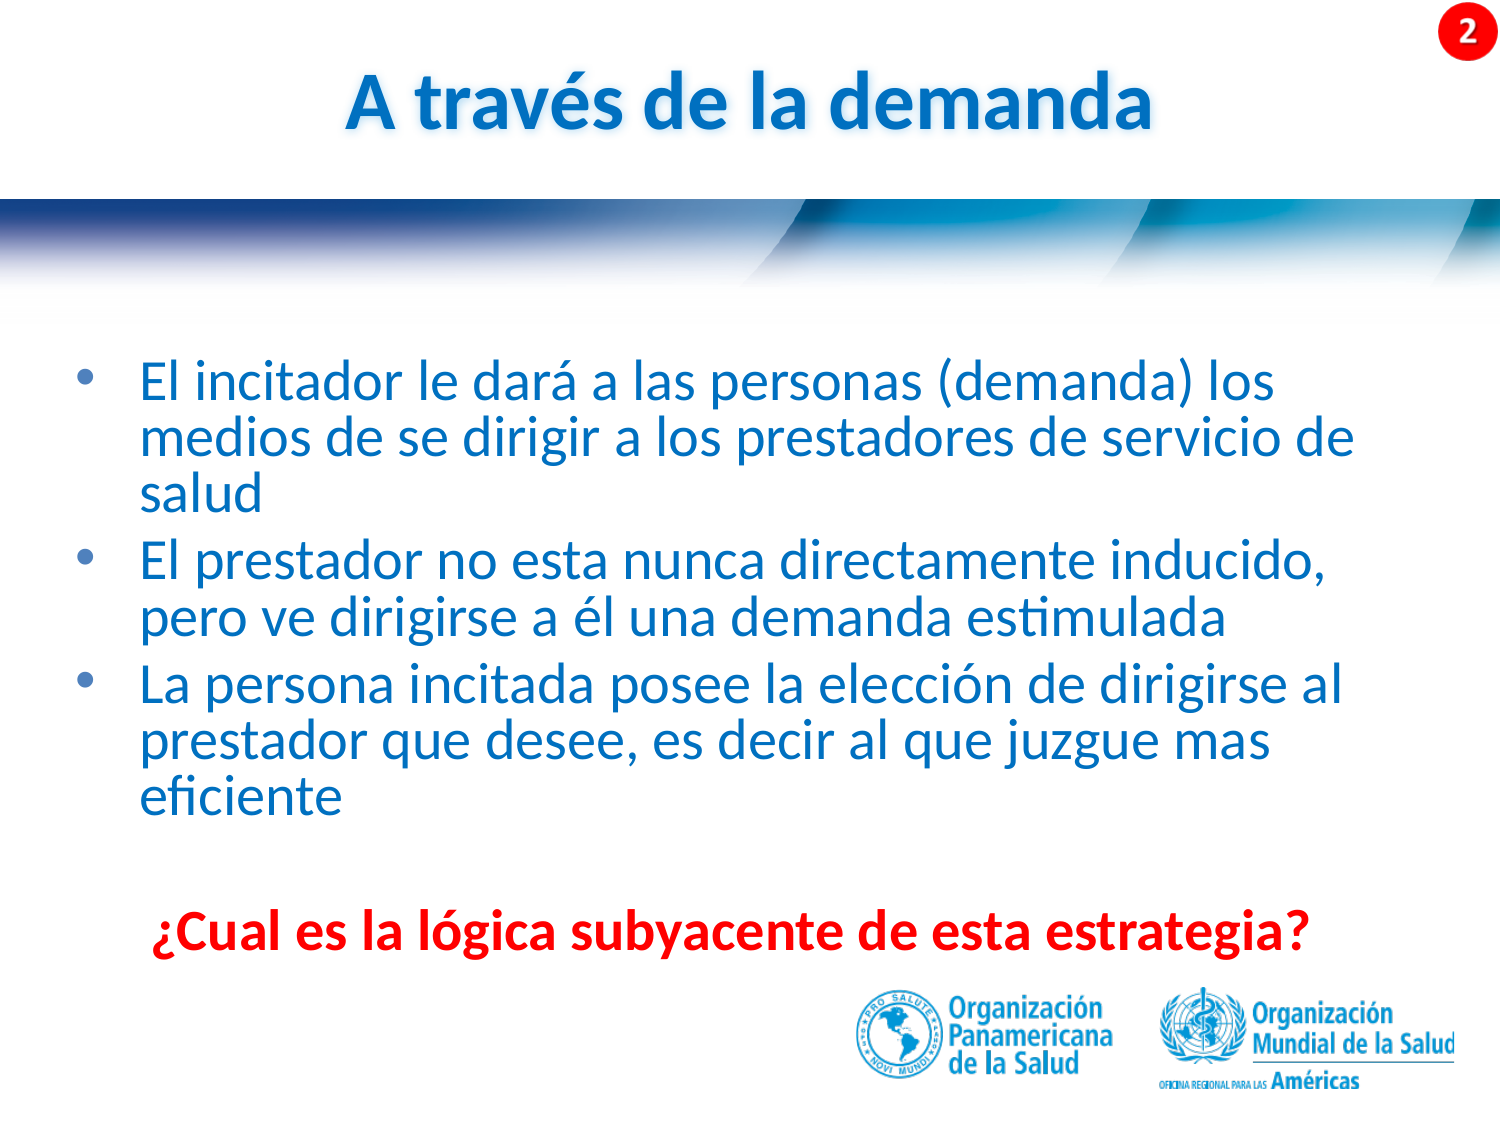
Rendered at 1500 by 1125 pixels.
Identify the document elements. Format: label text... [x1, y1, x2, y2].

title A través de la demanda [74, 1, 1426, 190]
text_box ¿Cual es la lógica subyacente de esta estrategia? [135, 884, 1327, 970]
list El incitador le dará a las personas (demanda) los medios de se dirigir a los prestadores de servicio de salud El prestador no esta nunca directamente inducido, pero ve dirigirse a él una demanda estimulada La persona incitada posee la elección de dirigirse al prestador que desee, es decir al que juzgue mas eficiente [74, 355, 1426, 865]
picture [0, 199, 1500, 325]
picture [1433, 0, 1500, 81]
